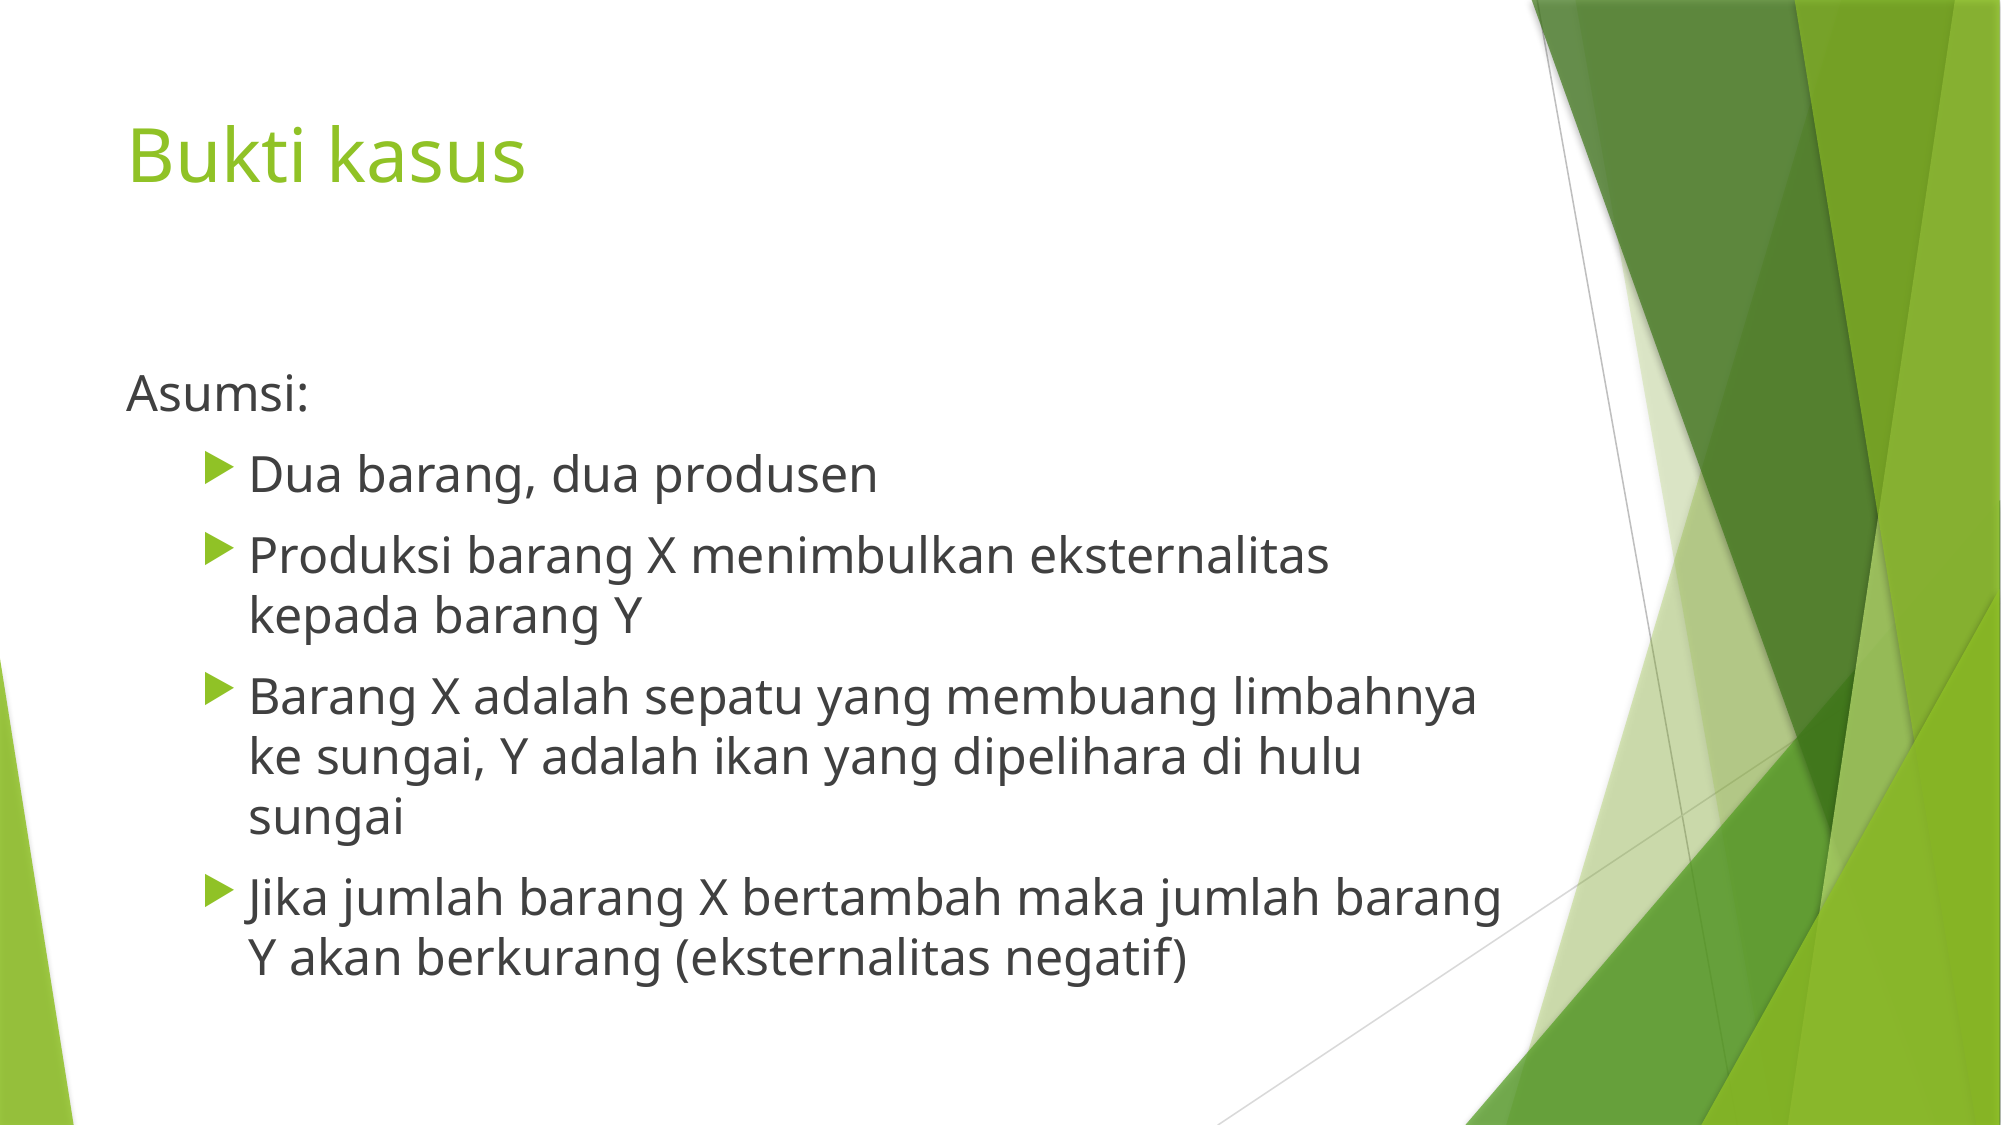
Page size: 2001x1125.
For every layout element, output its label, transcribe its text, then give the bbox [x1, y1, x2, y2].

list Asumsi: Dua barang, dua produsen Produksi barang X menimbulkan eksternalitas kepada barang Y Barang X adalah sepatu yang membuang limbahnya ke sungai, Y adalah ikan yang dipelihara di hulu sungai Jika jumlah barang X bertambah maka jumlah barang Y akan berkurang (eksternalitas negatif) [110, 354, 1522, 992]
title Bukti kasus [110, 99, 1522, 317]
